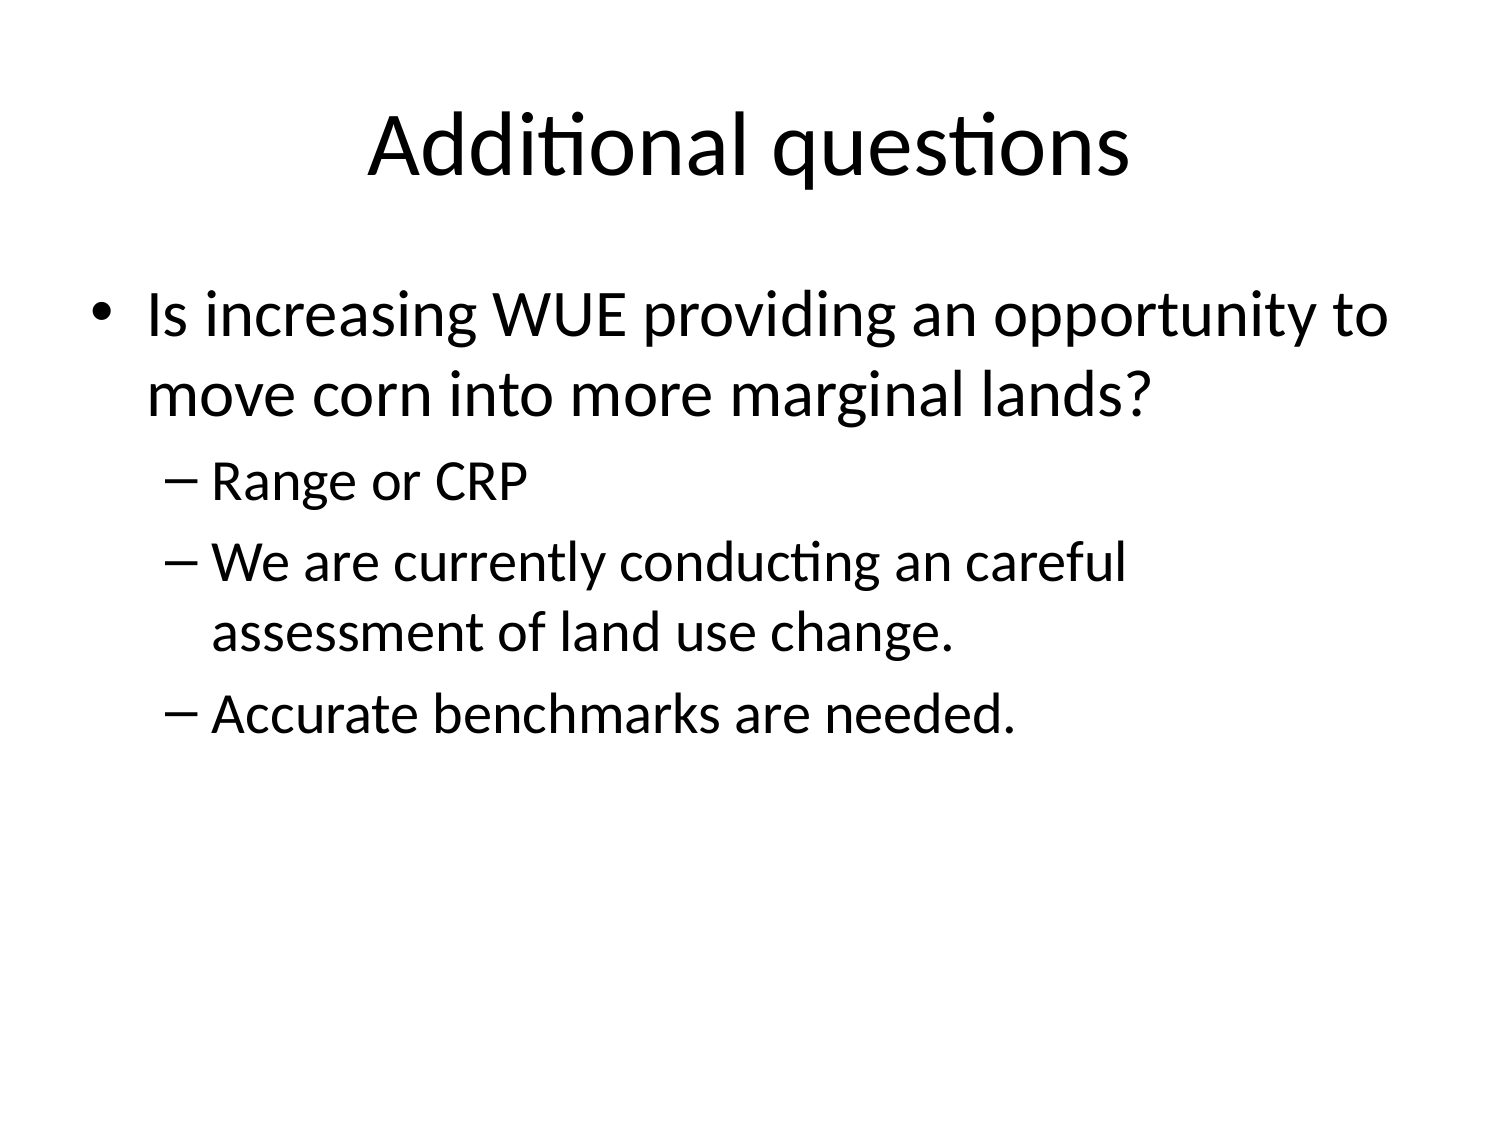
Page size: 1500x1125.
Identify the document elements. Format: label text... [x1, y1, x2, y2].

title Additional questions [75, 45, 1425, 233]
list Is increasing WUE providing an opportunity to move corn into more marginal lands? Range or CRP We are currently conducting an careful assessment of land use change. Accurate benchmarks are needed. [75, 262, 1425, 1005]
